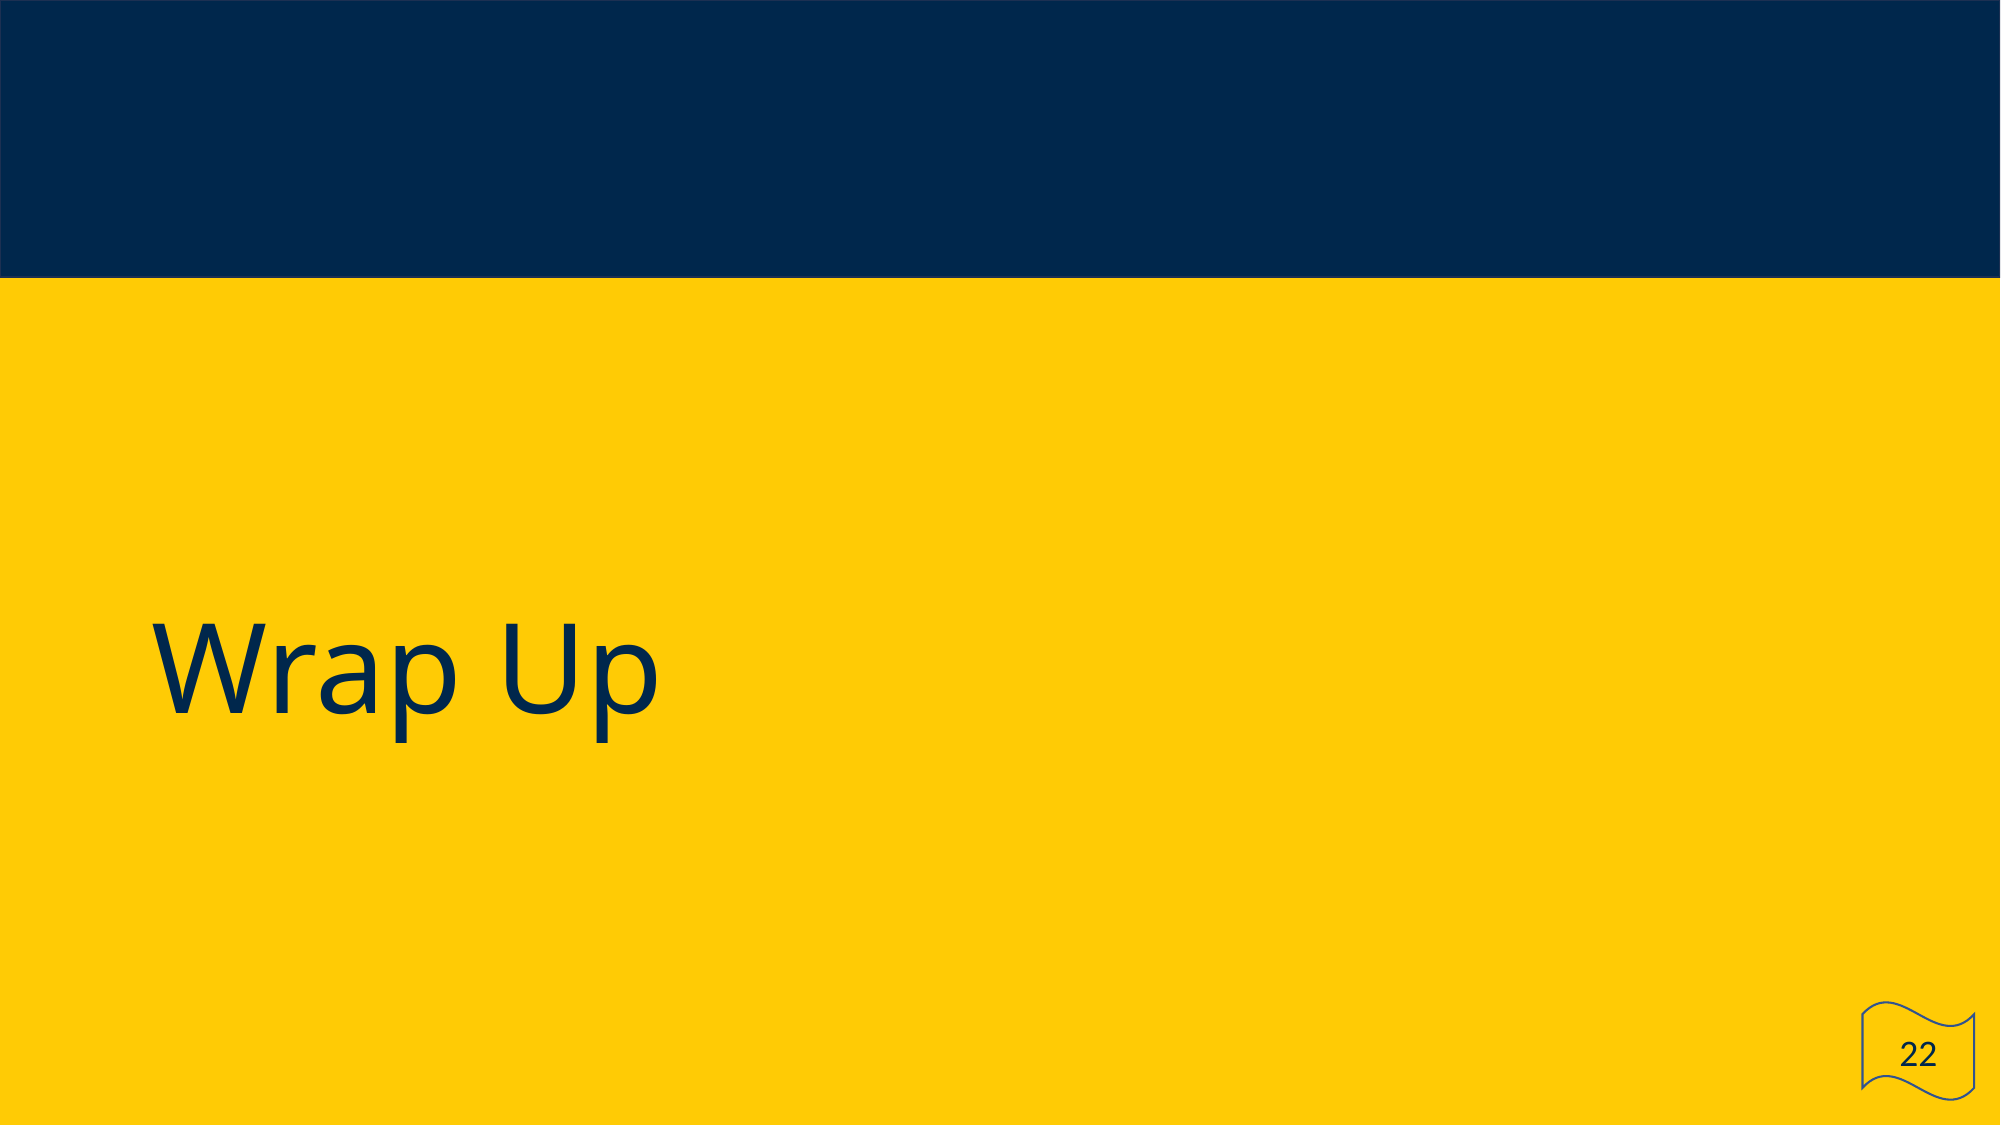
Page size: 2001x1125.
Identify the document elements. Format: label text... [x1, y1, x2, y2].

title Wrap Up [136, 280, 1862, 749]
